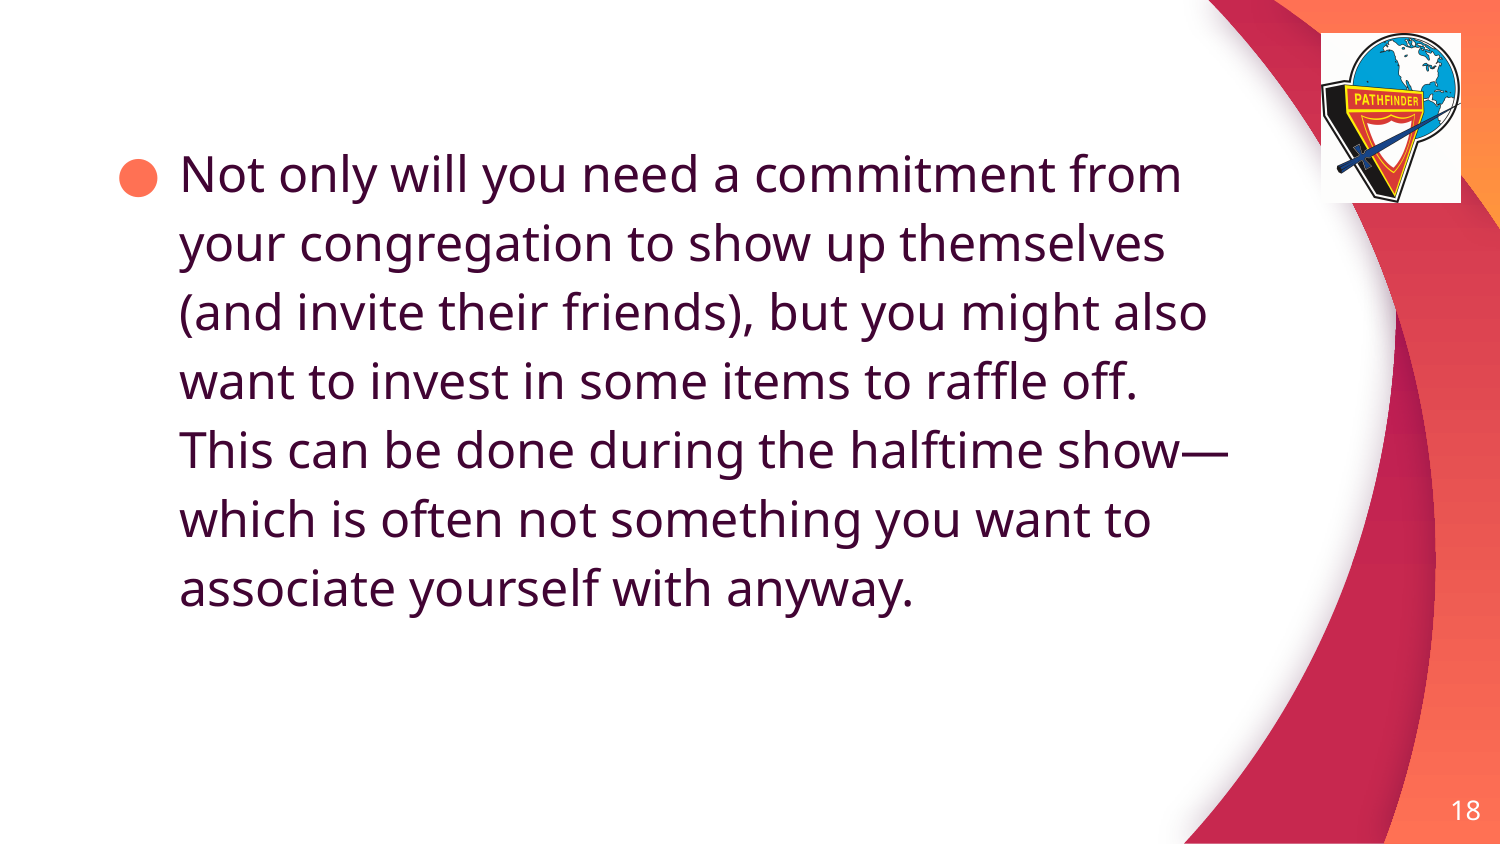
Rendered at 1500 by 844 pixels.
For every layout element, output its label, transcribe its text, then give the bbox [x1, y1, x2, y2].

slide_number 18 [1391, 779, 1482, 844]
list Not only will you need a commitment from your congregation to show up themselves (and invite their friends), but you might also want to invest in some items to raffle off. This can be done during the halftime show—which is often not something you want to associate yourself with anyway. [104, 133, 1247, 609]
picture [1321, 33, 1462, 203]
